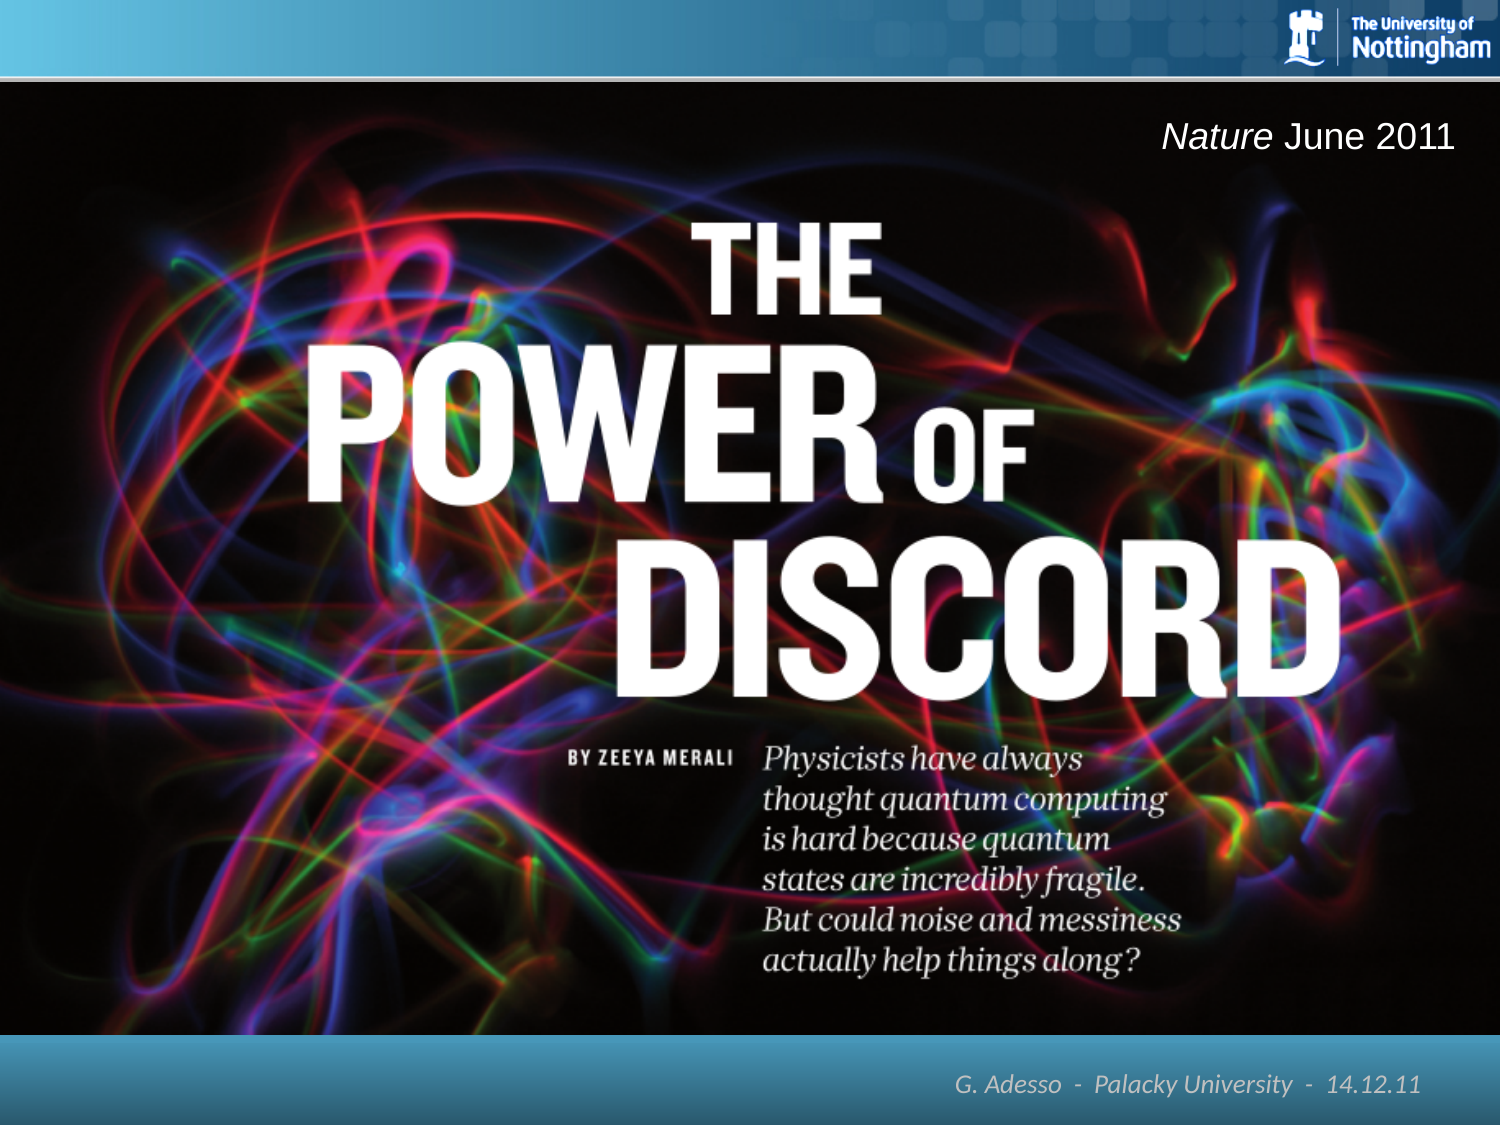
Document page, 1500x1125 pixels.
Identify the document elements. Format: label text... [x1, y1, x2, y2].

picture [0, 0, 1500, 1035]
footer G. Adesso - Palacky University - 14.12.11 [940, 1059, 1500, 1088]
